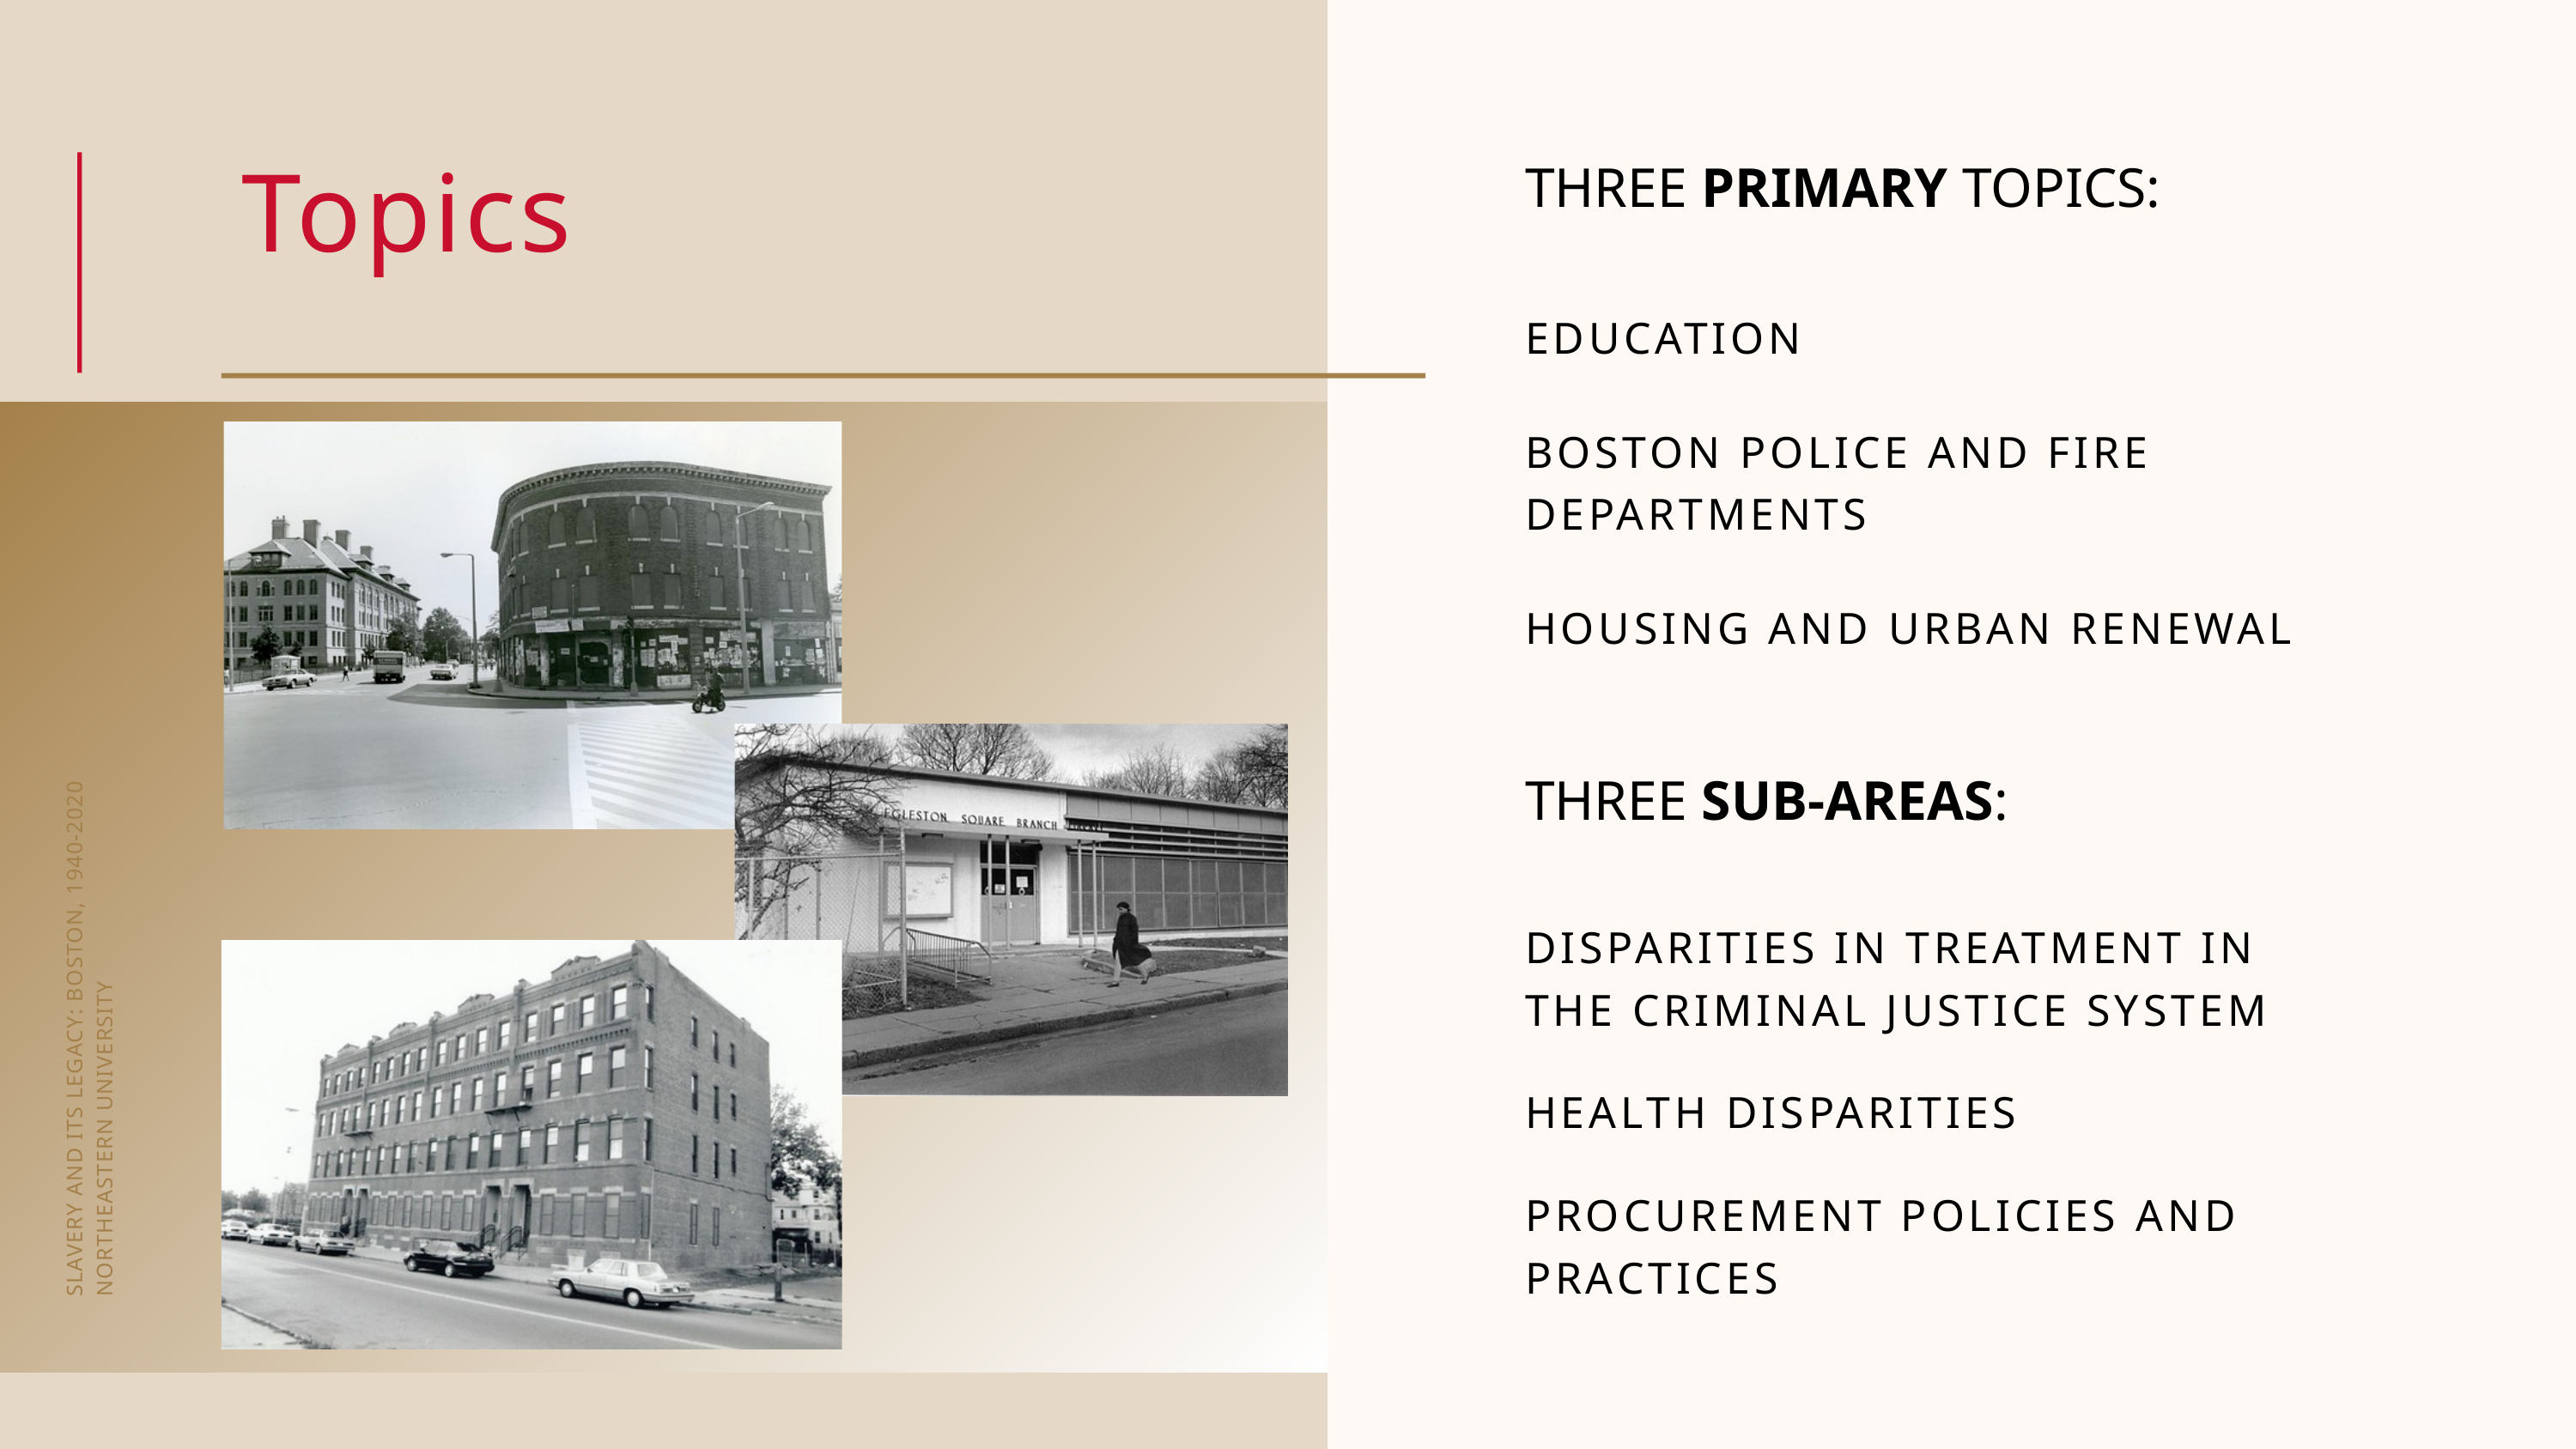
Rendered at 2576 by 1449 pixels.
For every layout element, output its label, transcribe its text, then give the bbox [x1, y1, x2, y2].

text_box EDUCATION [1525, 300, 2348, 363]
text_box [734, 724, 1288, 1096]
text_box [221, 940, 842, 1349]
text_box [221, 373, 1426, 379]
text_box [77, 152, 82, 373]
text_box HOUSING AND URBAN RENEWAL [1524, 590, 2432, 652]
text_box Topics [241, 143, 1121, 274]
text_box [1524, 762, 2432, 1297]
text_box BOSTON POLICE AND FIRE DEPARTMENTS [1524, 414, 2432, 539]
text_box [0, 0, 1327, 402]
text_box THREE PRIMARY TOPICS: [1524, 142, 2432, 218]
text_box [0, 1373, 1327, 1449]
text_box SLAVERY AND ITS LEGACY: BOSTON, 1940-2020 NORTHEASTERN UNIVERSITY [56, 508, 147, 1297]
text_box [223, 421, 842, 829]
text_box [0, 402, 1327, 1373]
